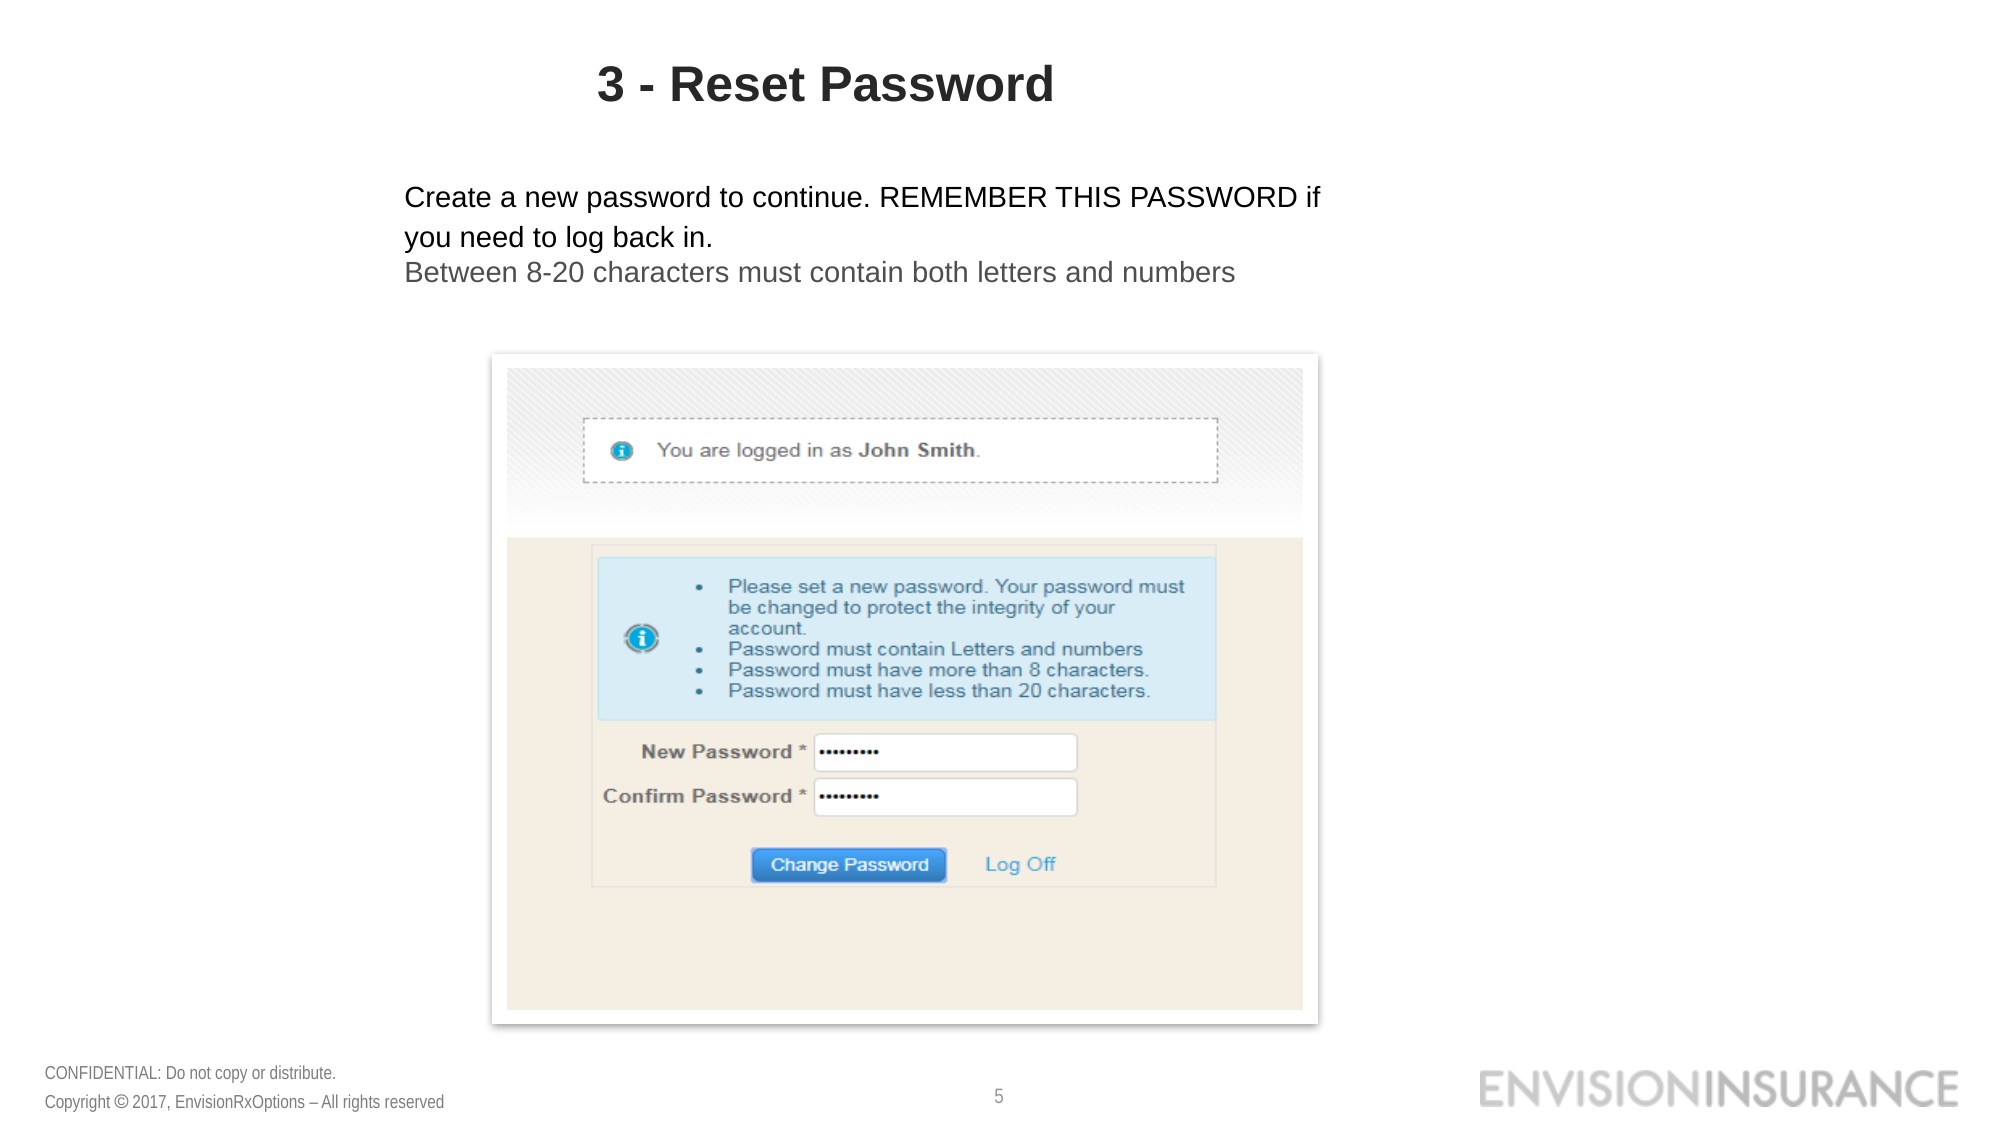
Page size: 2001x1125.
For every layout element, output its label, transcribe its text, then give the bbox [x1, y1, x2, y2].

text_box 3 - Reset Password [582, 44, 1071, 120]
slide_number 5 [971, 1065, 1028, 1125]
picture [506, 367, 1304, 1011]
text_box Create a new password to continue. REMEMBER THIS PASSWORD if you need to log back in. Between 8-20 characters must contain both letters and numbers [389, 165, 1390, 296]
